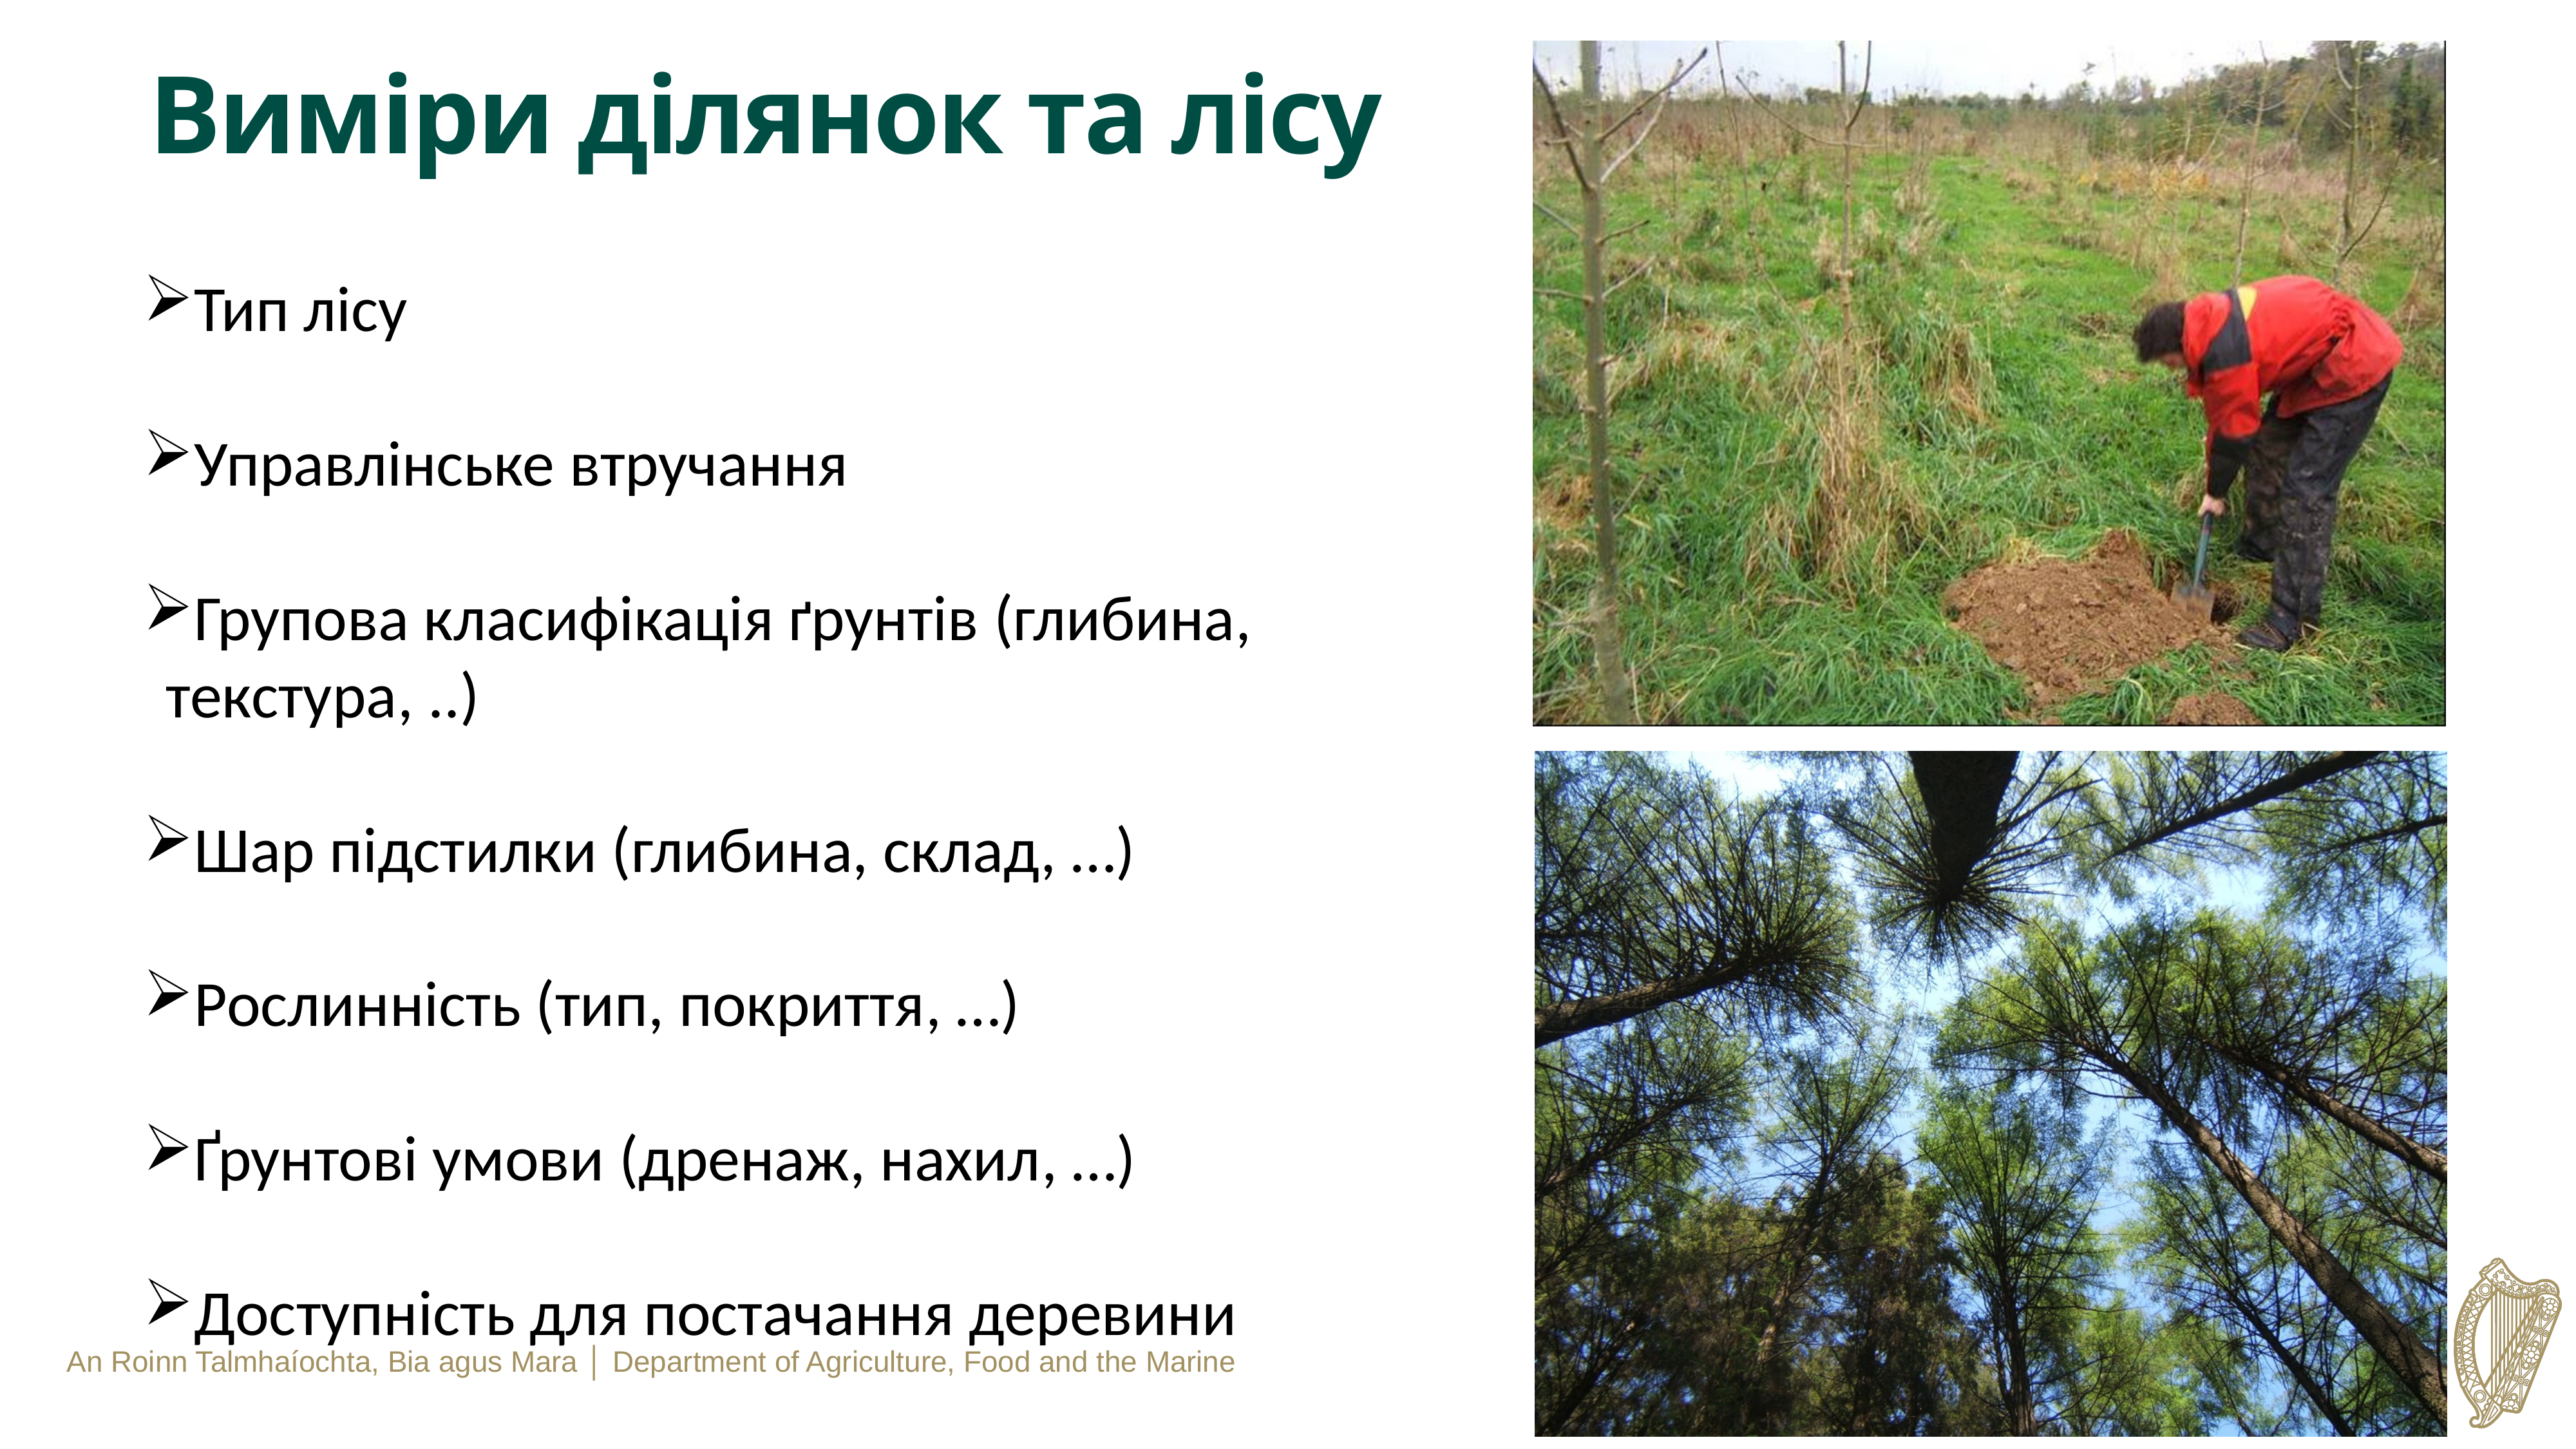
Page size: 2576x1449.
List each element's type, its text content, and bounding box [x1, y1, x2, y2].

picture [1533, 41, 2446, 726]
text_box Виміри ділянок та лісу [27, 41, 1506, 185]
text_box An Roinn Talmhaíochta, Bia agus Mara │ Department of Agriculture, Food and the Marine [57, 1338, 1535, 1383]
picture [1535, 751, 2563, 1437]
text_box Тип лісу Управлінське втручання Групова класифікація ґрунтів (глибина, текстура, ..) Шар підстилки (глибина, склад, …) Рослинність (тип, покриття, …) Ґрунтові умови (дренаж, нахил, …) Доступність для постачання деревини [133, 185, 1434, 1338]
